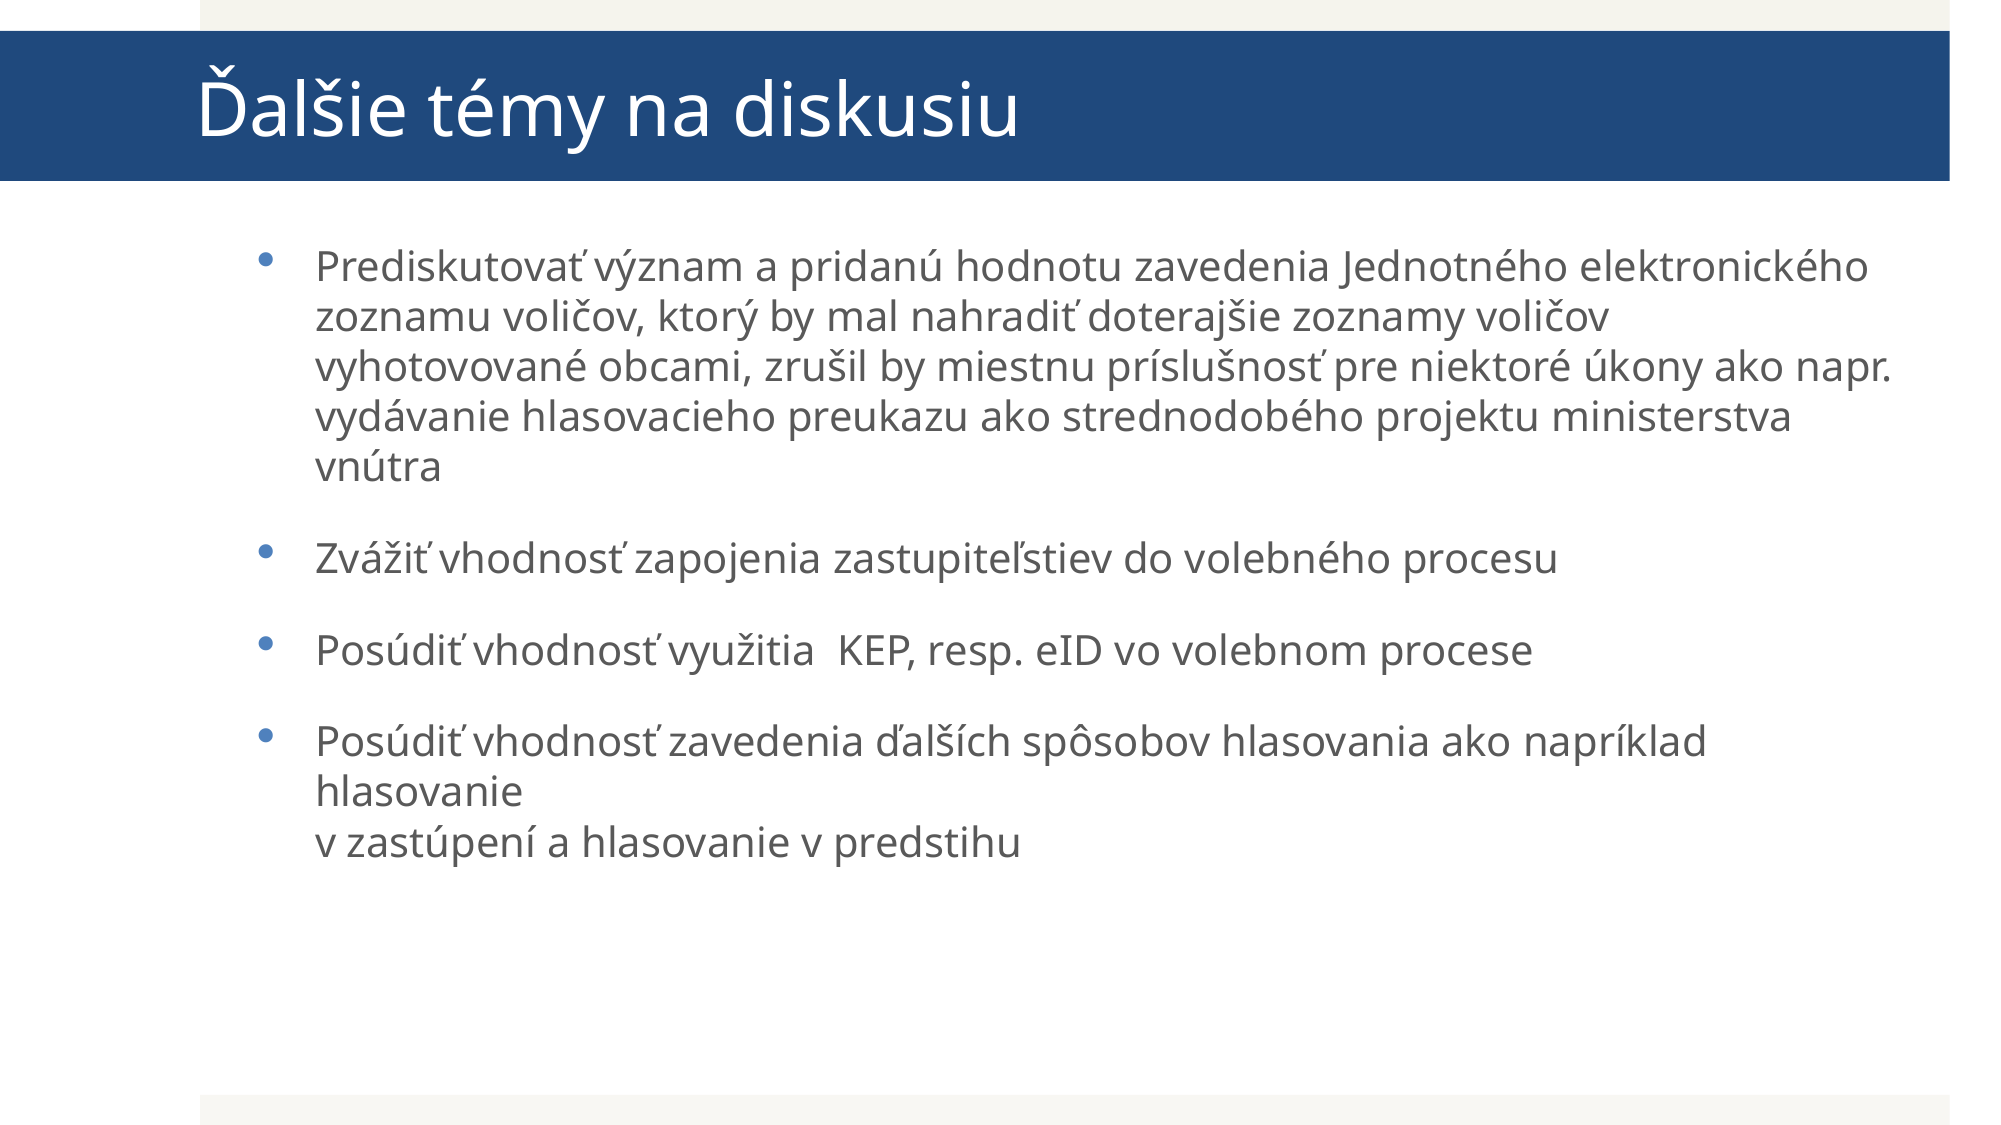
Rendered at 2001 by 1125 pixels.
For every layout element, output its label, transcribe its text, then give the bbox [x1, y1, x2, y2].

title Ďalšie témy na diskusiu [0, 30, 1950, 181]
list Prediskutovať význam a pridanú hodnotu zavedenia Jednotného elektronického zoznamu voličov, ktorý by mal nahradiť doterajšie zoznamy voličov vyhotovované obcami, zrušil by miestnu príslušnosť pre niektoré úkony ako napr. vydávanie hlasovacieho preukazu ako strednodobého projektu ministerstva vnútra Zvážiť vhodnosť zapojenia zastupiteľstiev do volebného procesu Posúdiť vhodnosť využitia KEP, resp. eID vo volebnom procese Posúdiť vhodnosť zavedenia ďalších spôsobov hlasovania ako napríklad hlasovanie v zastúpení a hlasovanie v predstihu [243, 231, 1909, 1028]
